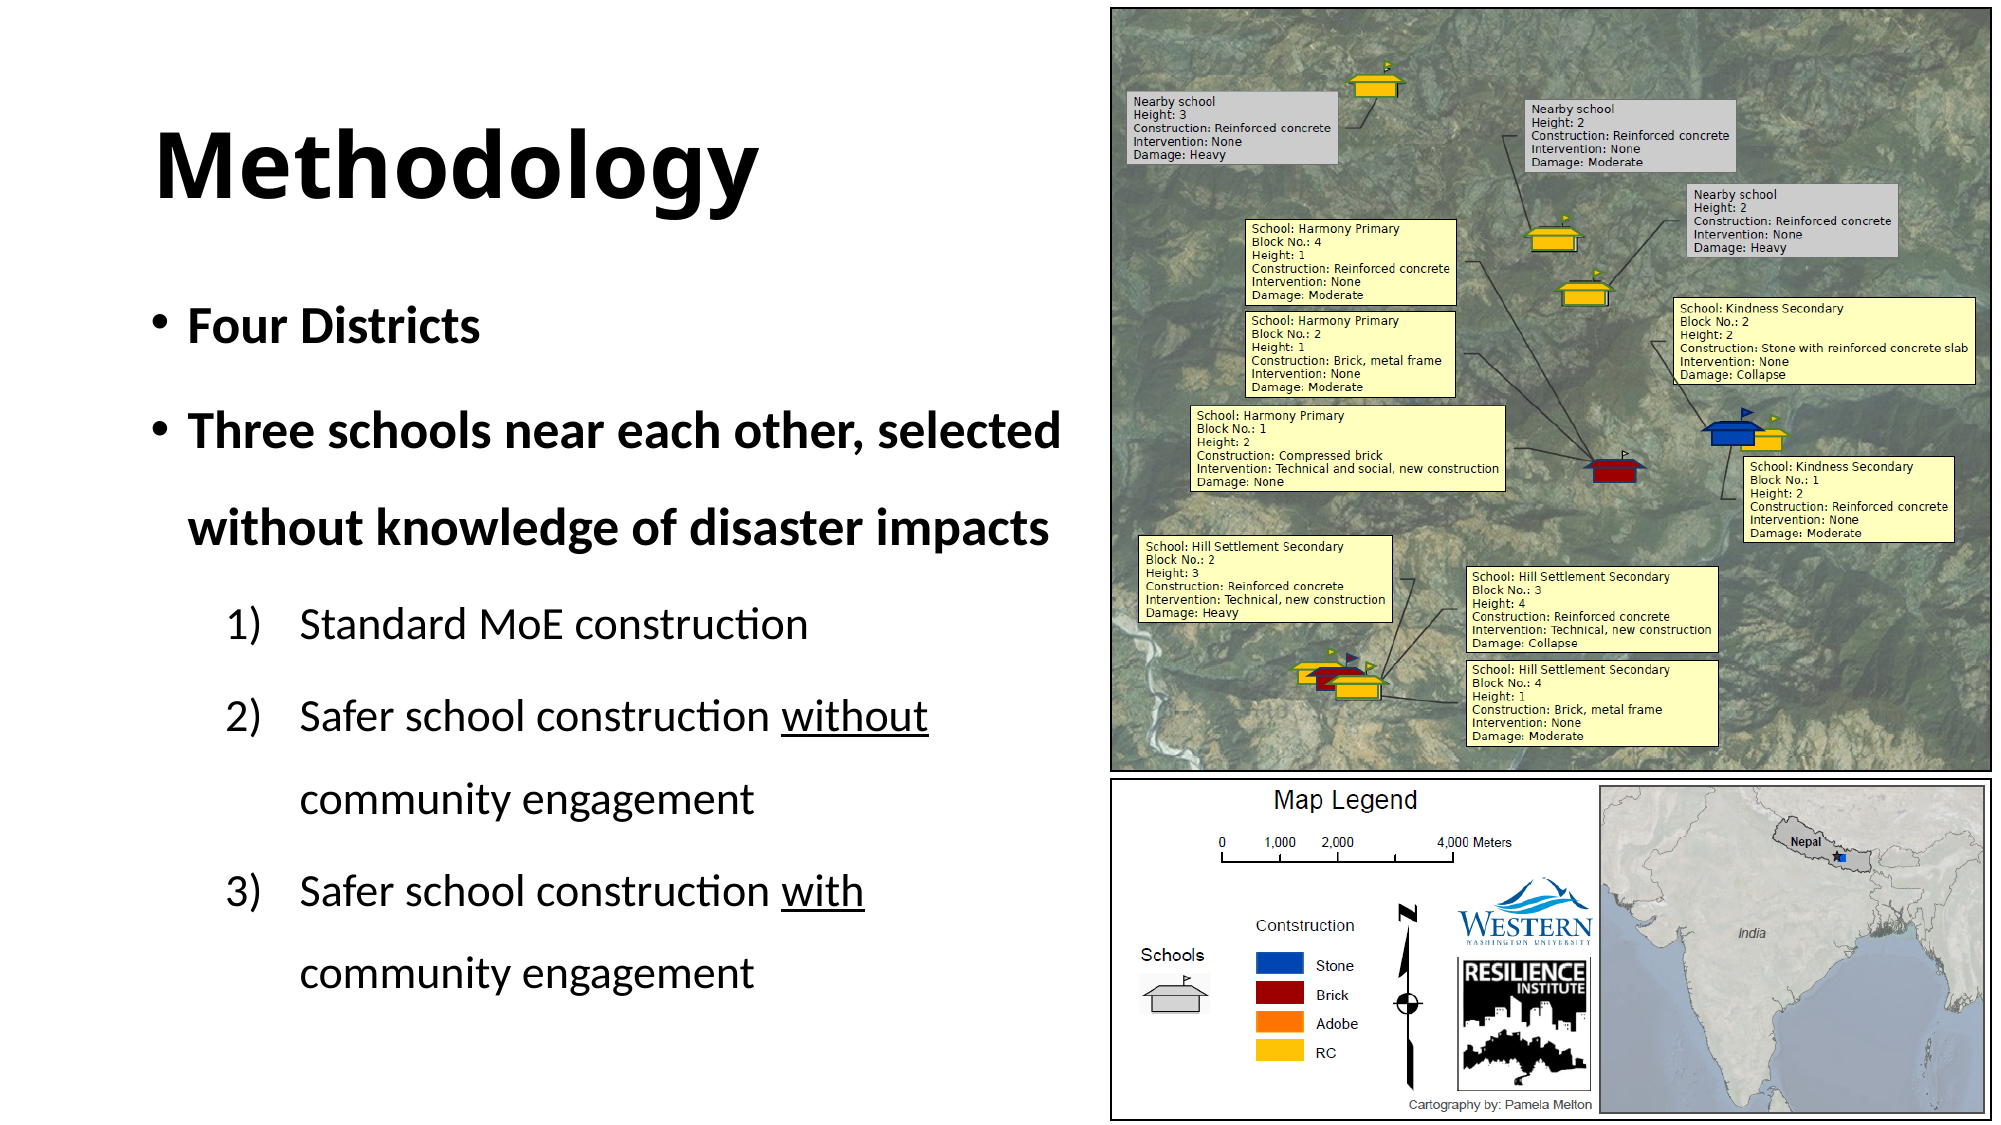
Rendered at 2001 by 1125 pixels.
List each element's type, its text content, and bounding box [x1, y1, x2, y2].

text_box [1585, 460, 1645, 483]
picture [1101, 0, 1998, 1125]
title Methodology [137, 59, 1101, 278]
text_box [1523, 214, 1583, 251]
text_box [1289, 648, 1349, 685]
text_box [1703, 408, 1763, 445]
list Four Districts Three schools near each other, selected without knowledge of disaster impacts Standard MoE construction Safer school construction without community engagement Safer school construction with community engagement [60, 249, 1083, 1024]
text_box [1732, 414, 1792, 451]
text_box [1327, 662, 1387, 699]
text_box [1346, 60, 1406, 97]
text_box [1308, 654, 1368, 691]
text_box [1555, 268, 1615, 305]
